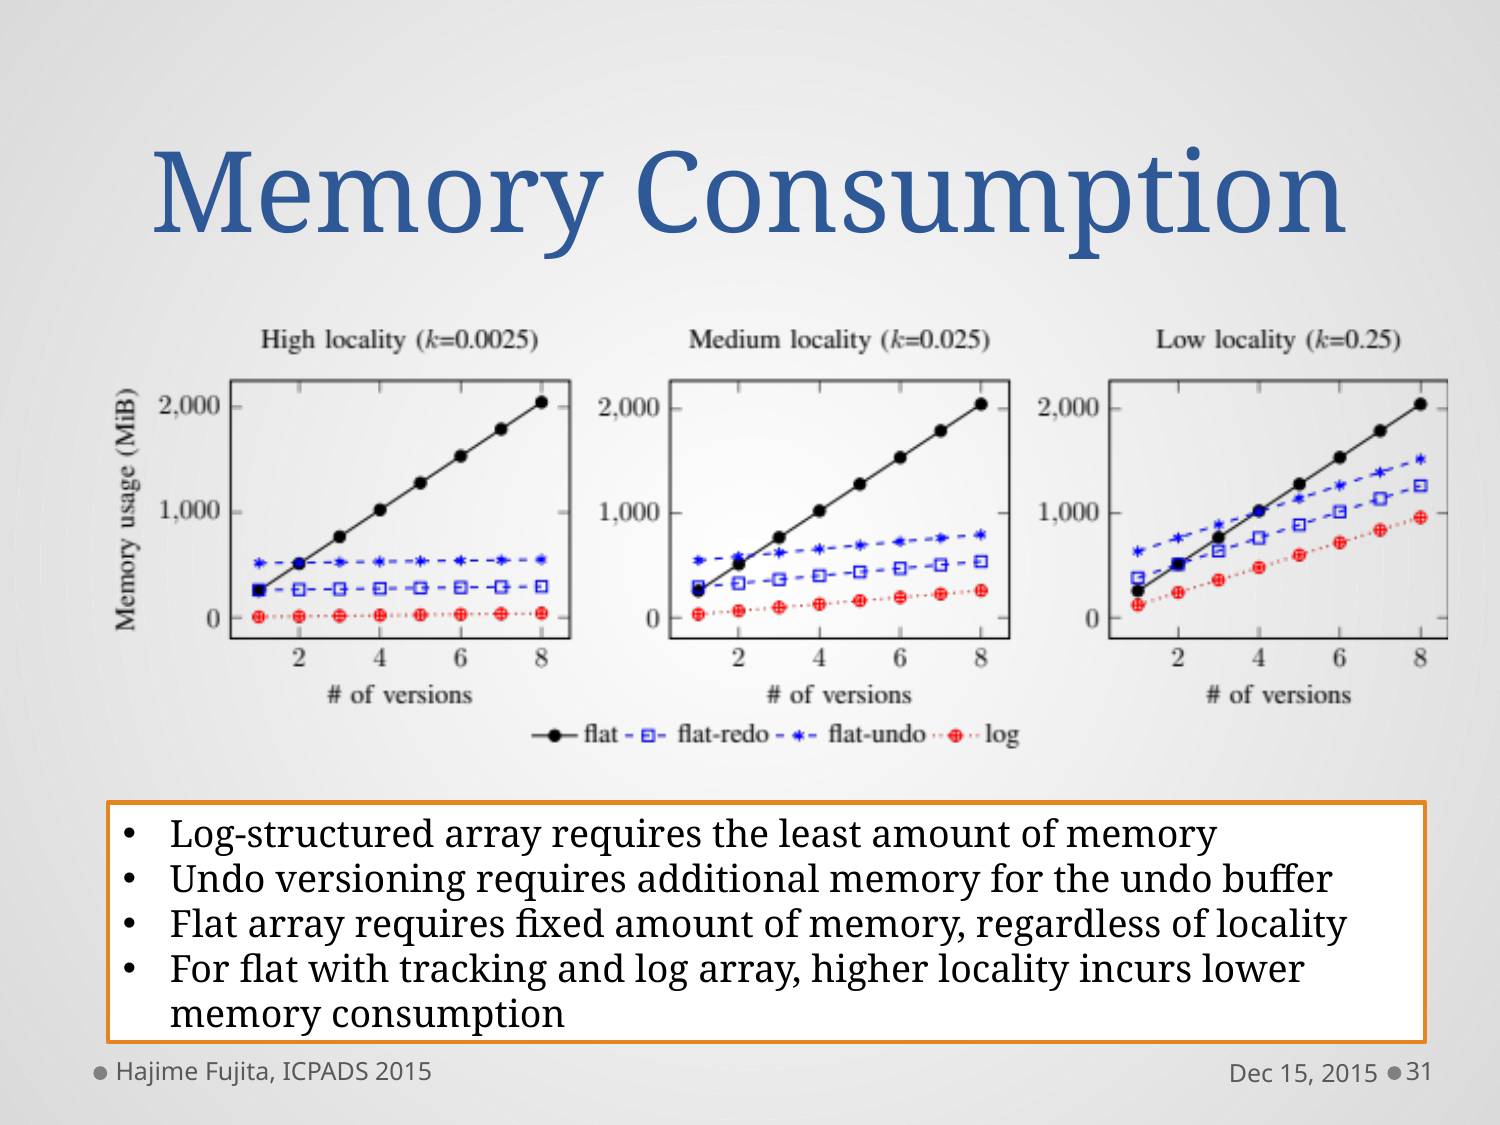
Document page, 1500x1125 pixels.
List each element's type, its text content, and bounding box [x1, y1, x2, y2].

picture [107, 328, 1449, 749]
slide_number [1043, 1044, 1386, 1103]
title Memory Consumption [75, 0, 1425, 263]
slide_number 31 [1401, 1042, 1494, 1103]
text_box Log-structured array requires the least amount of memory Undo versioning requires additional memory for the undo buffer Flat array requires fixed amount of memory, regardless of locality For flat with tracking and log array, higher locality incurs lower memory consumption [106, 800, 1427, 1044]
footer Hajime Fujita, ICPADS 2015 [108, 1044, 576, 1103]
